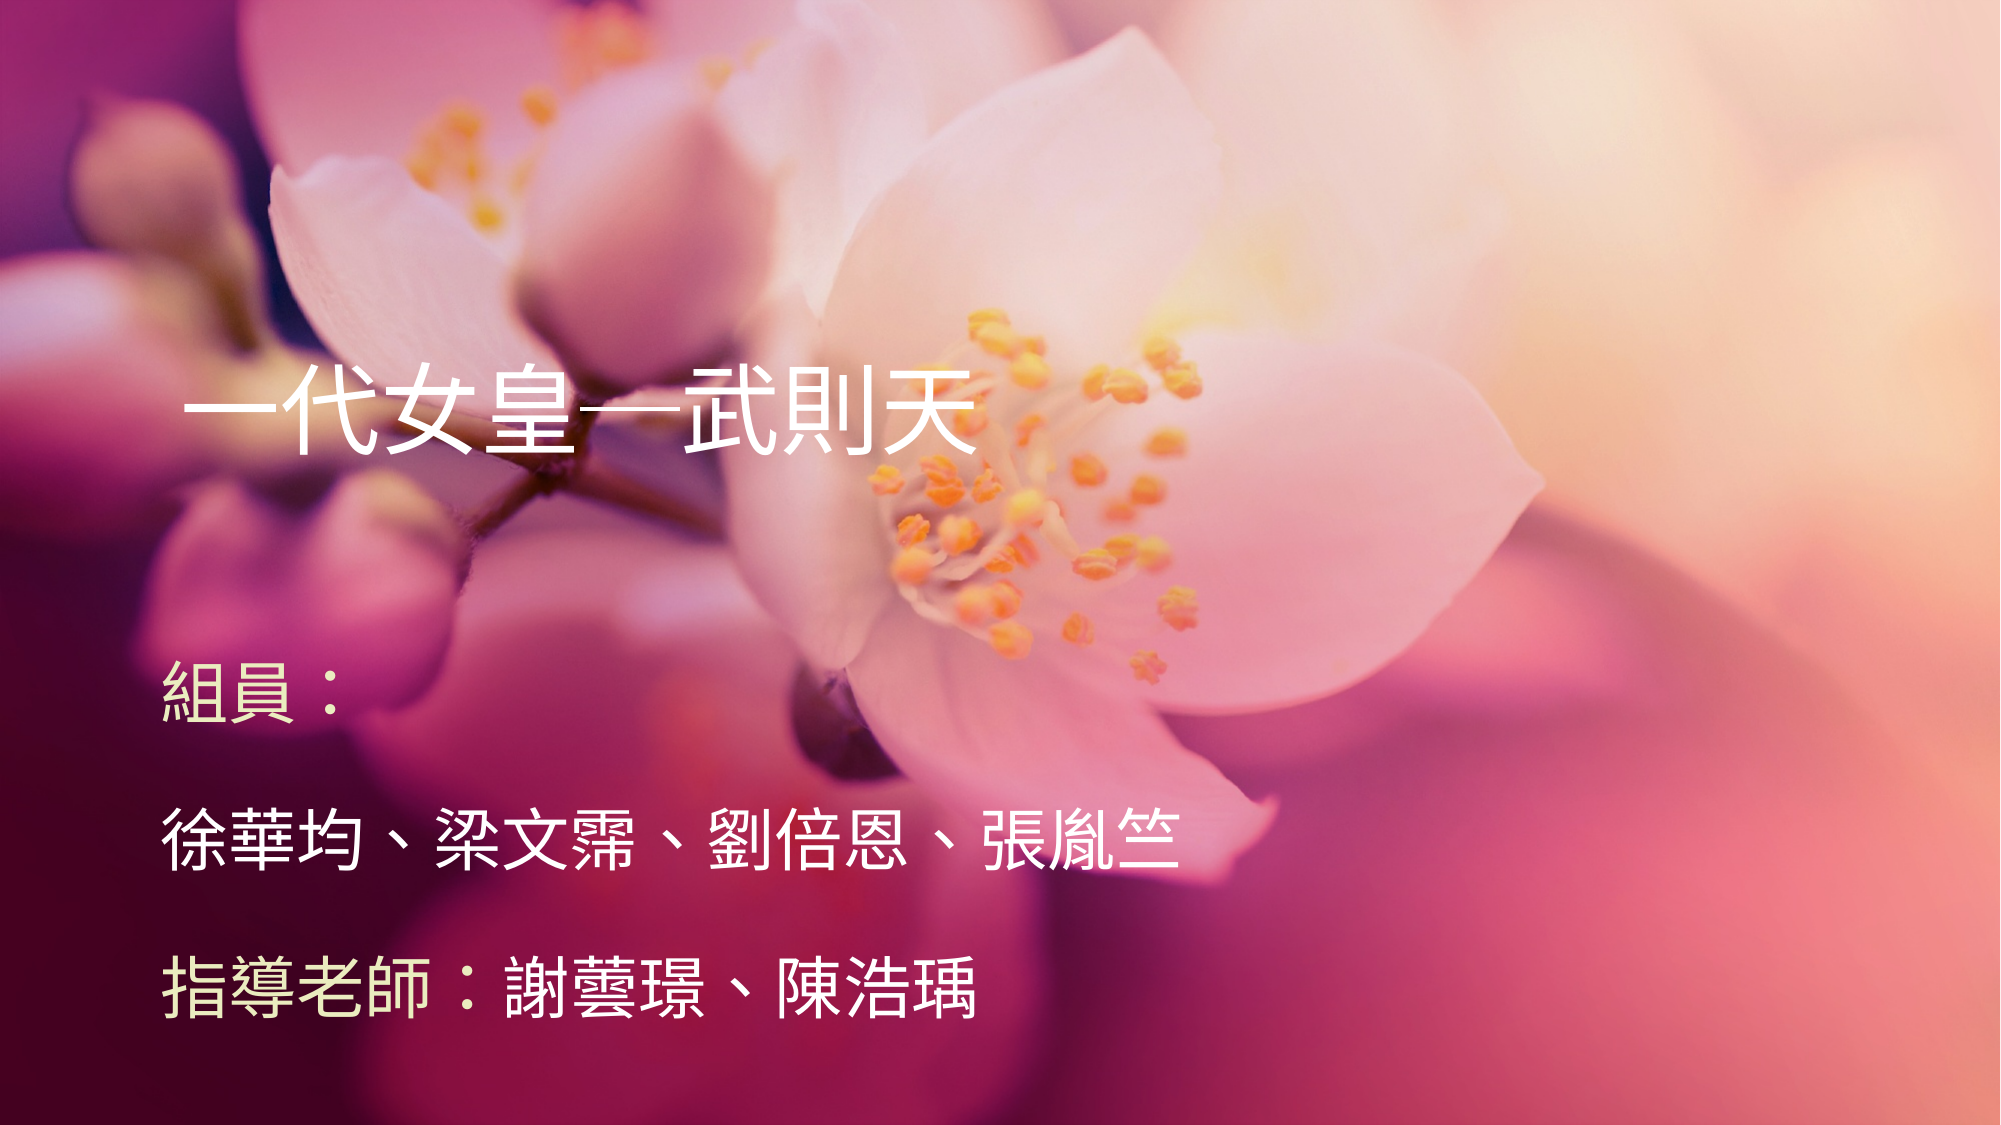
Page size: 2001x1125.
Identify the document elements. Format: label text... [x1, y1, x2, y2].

picture [0, 0, 2001, 1125]
title 一代女皇─武則天 [165, 234, 1591, 475]
subtitle 組員： 徐華均、梁文霈、劉倍恩、張胤竺 指導老師：謝蕓璟、陳浩瑀 [145, 651, 1857, 1043]
